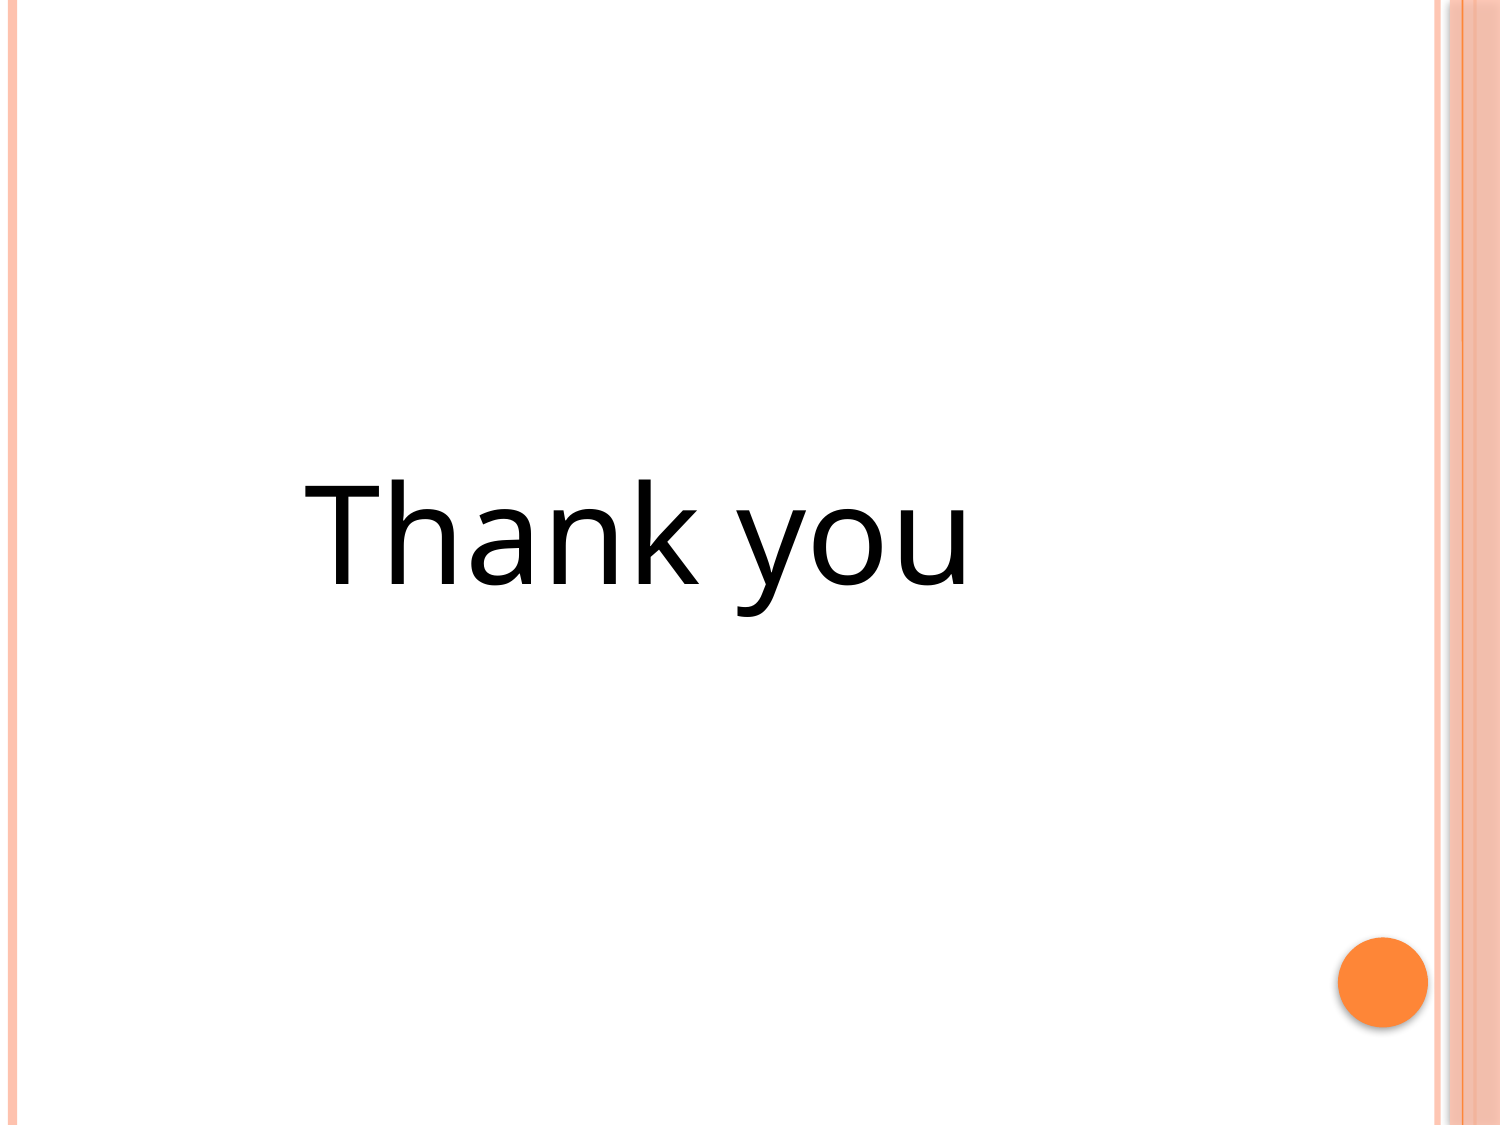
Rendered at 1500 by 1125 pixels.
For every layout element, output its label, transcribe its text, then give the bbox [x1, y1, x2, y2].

list Thank you [75, 262, 1300, 1062]
